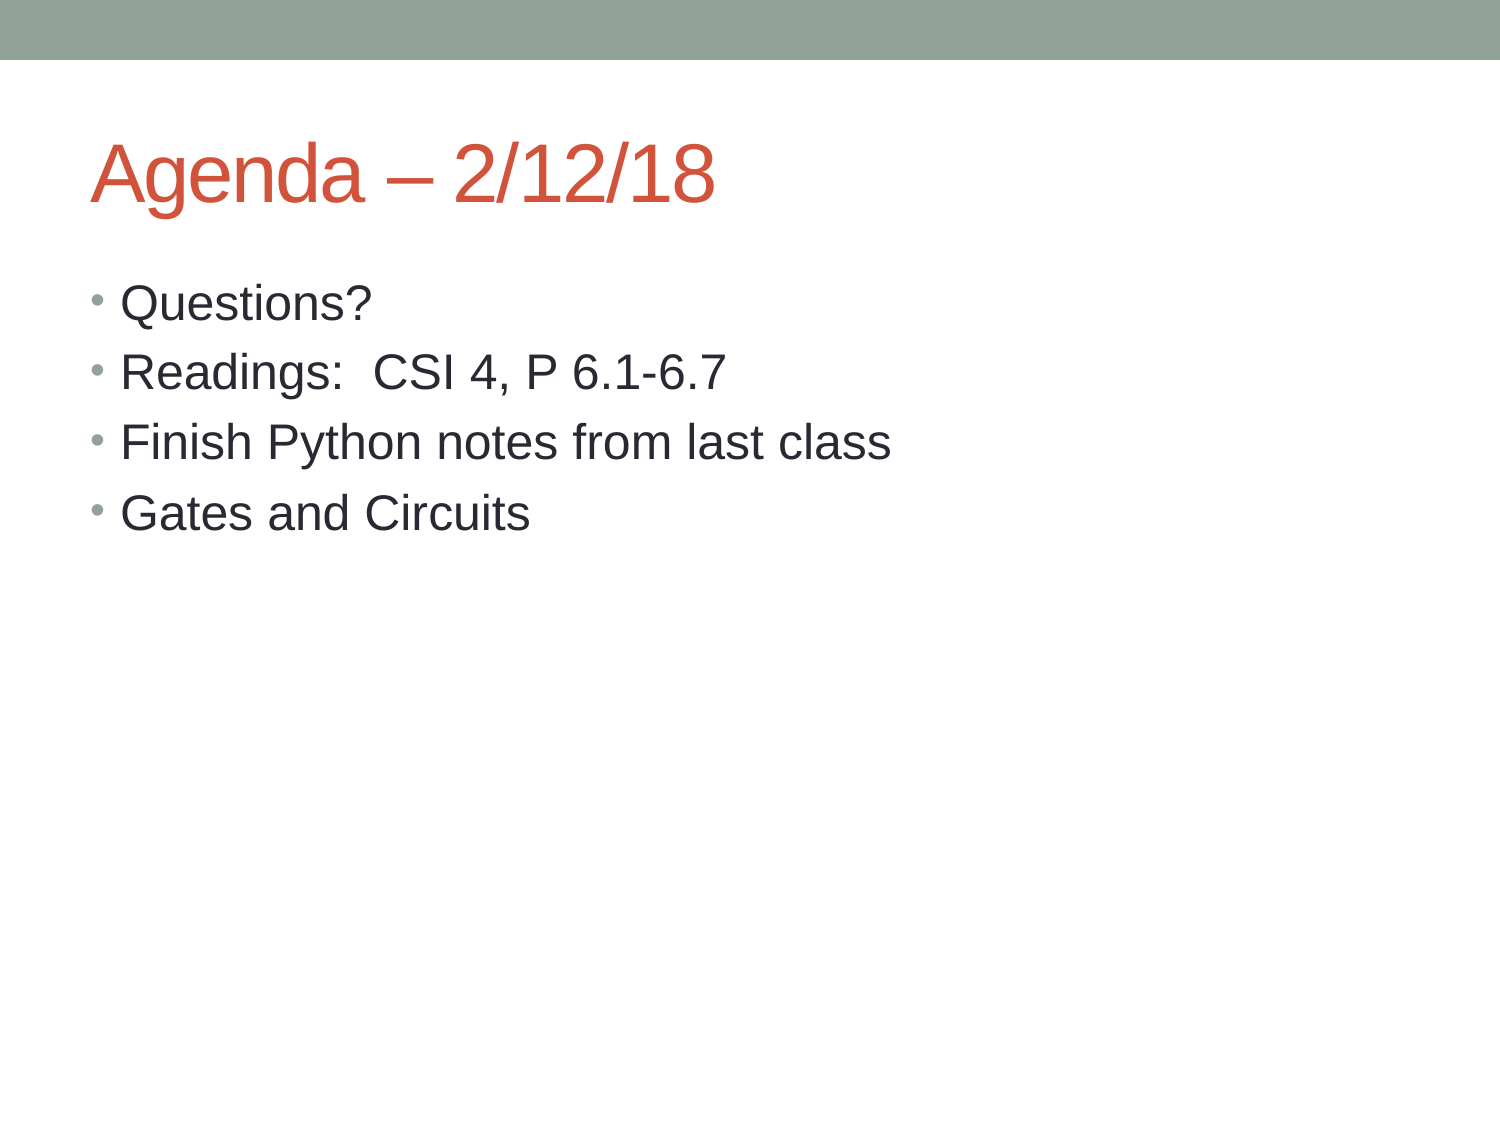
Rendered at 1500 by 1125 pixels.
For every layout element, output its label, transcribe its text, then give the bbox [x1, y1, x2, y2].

title Agenda – 2/12/18 [75, 87, 1425, 250]
list Questions? Readings: CSI 4, P 6.1-6.7 Finish Python notes from last class Gates and Circuits [75, 262, 1425, 1063]
